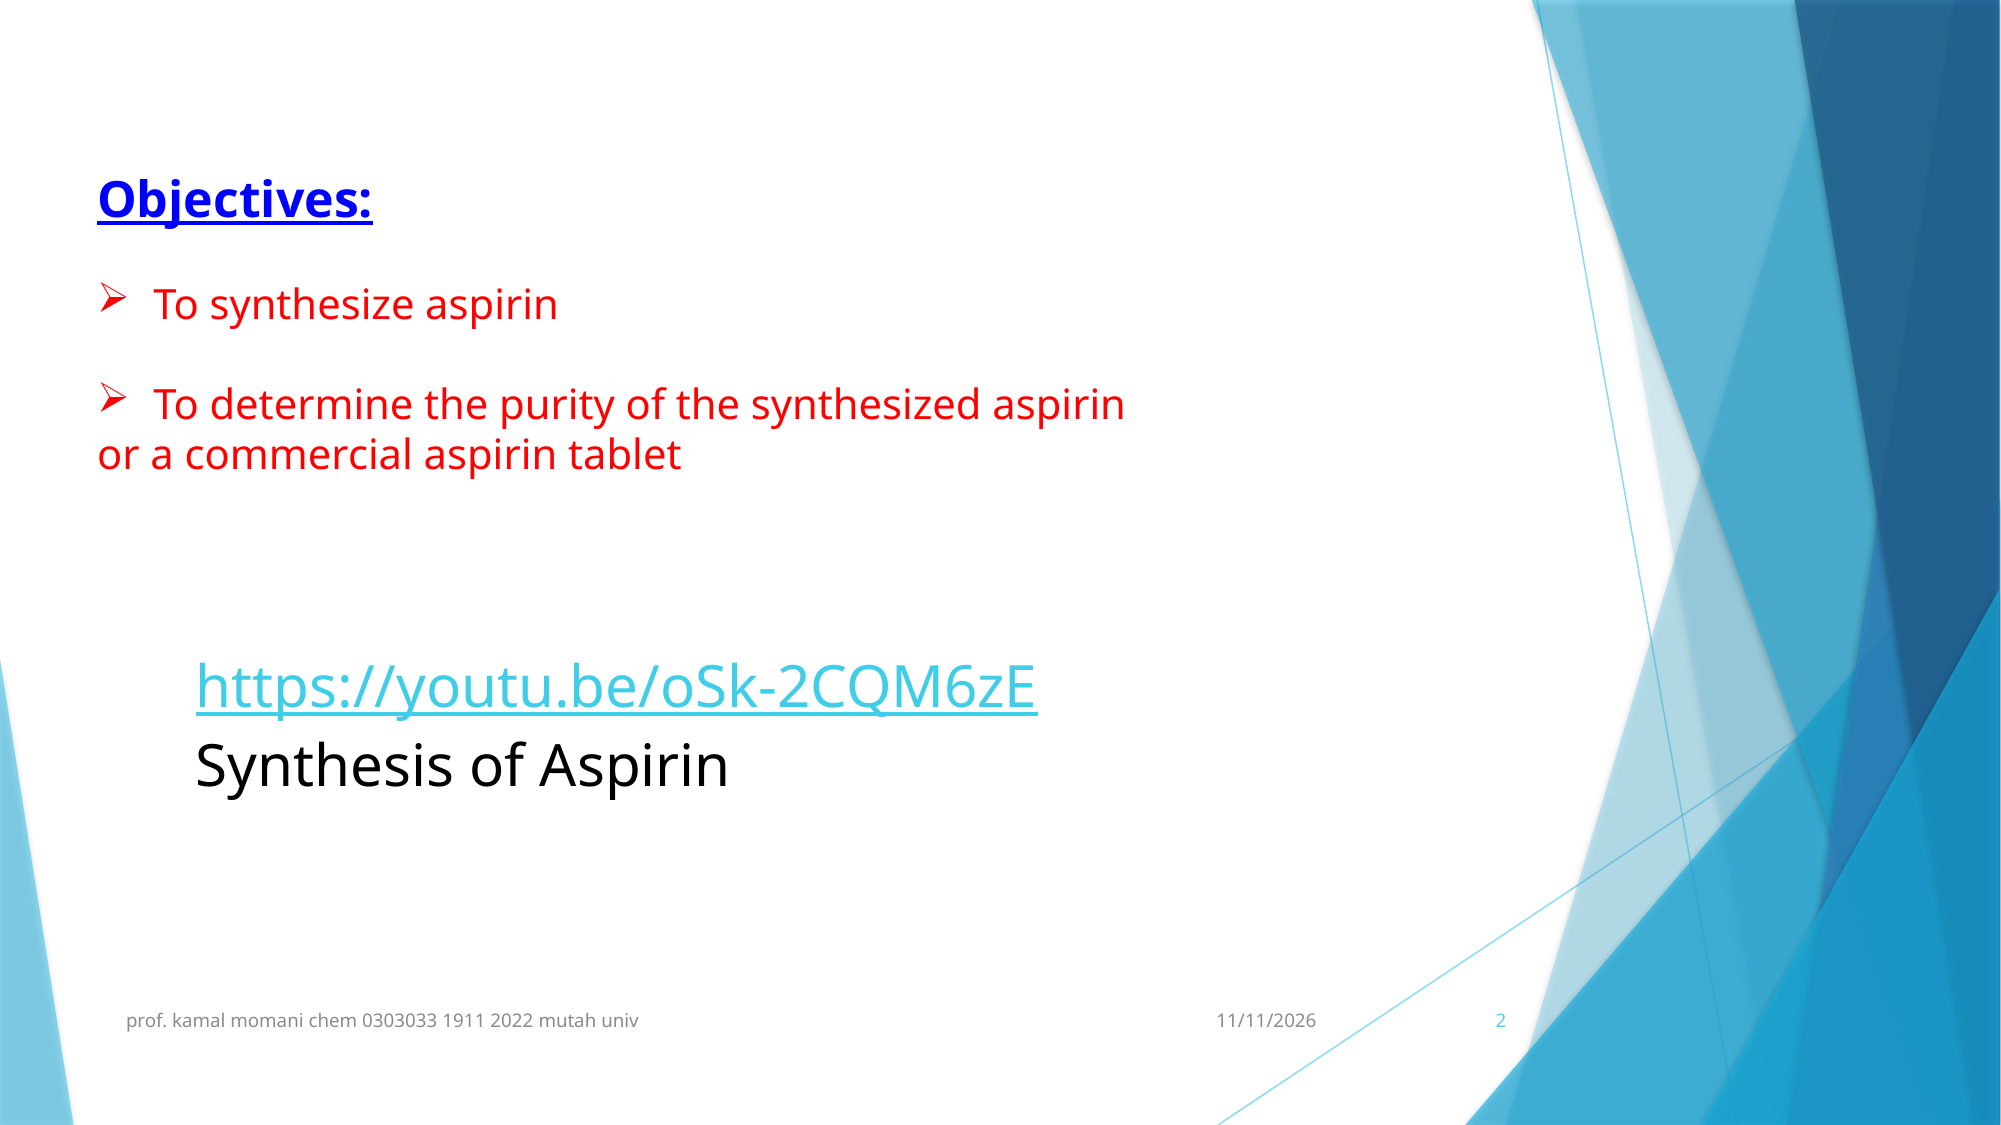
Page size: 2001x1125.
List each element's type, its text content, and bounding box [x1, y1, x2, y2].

footer prof. kamal momani chem 0303033 1911 2022 mutah univ [111, 991, 1145, 1051]
text_box Objectives: To synthesize aspirin To determine the purity of the synthesized aspirin or a commercial aspirin tablet [82, 160, 1791, 536]
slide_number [1181, 991, 1332, 1051]
text_box https://youtu.be/oSk-2CQM6zE Synthesis of Aspirin [180, 641, 1182, 806]
slide_number 2 [1409, 991, 1522, 1051]
